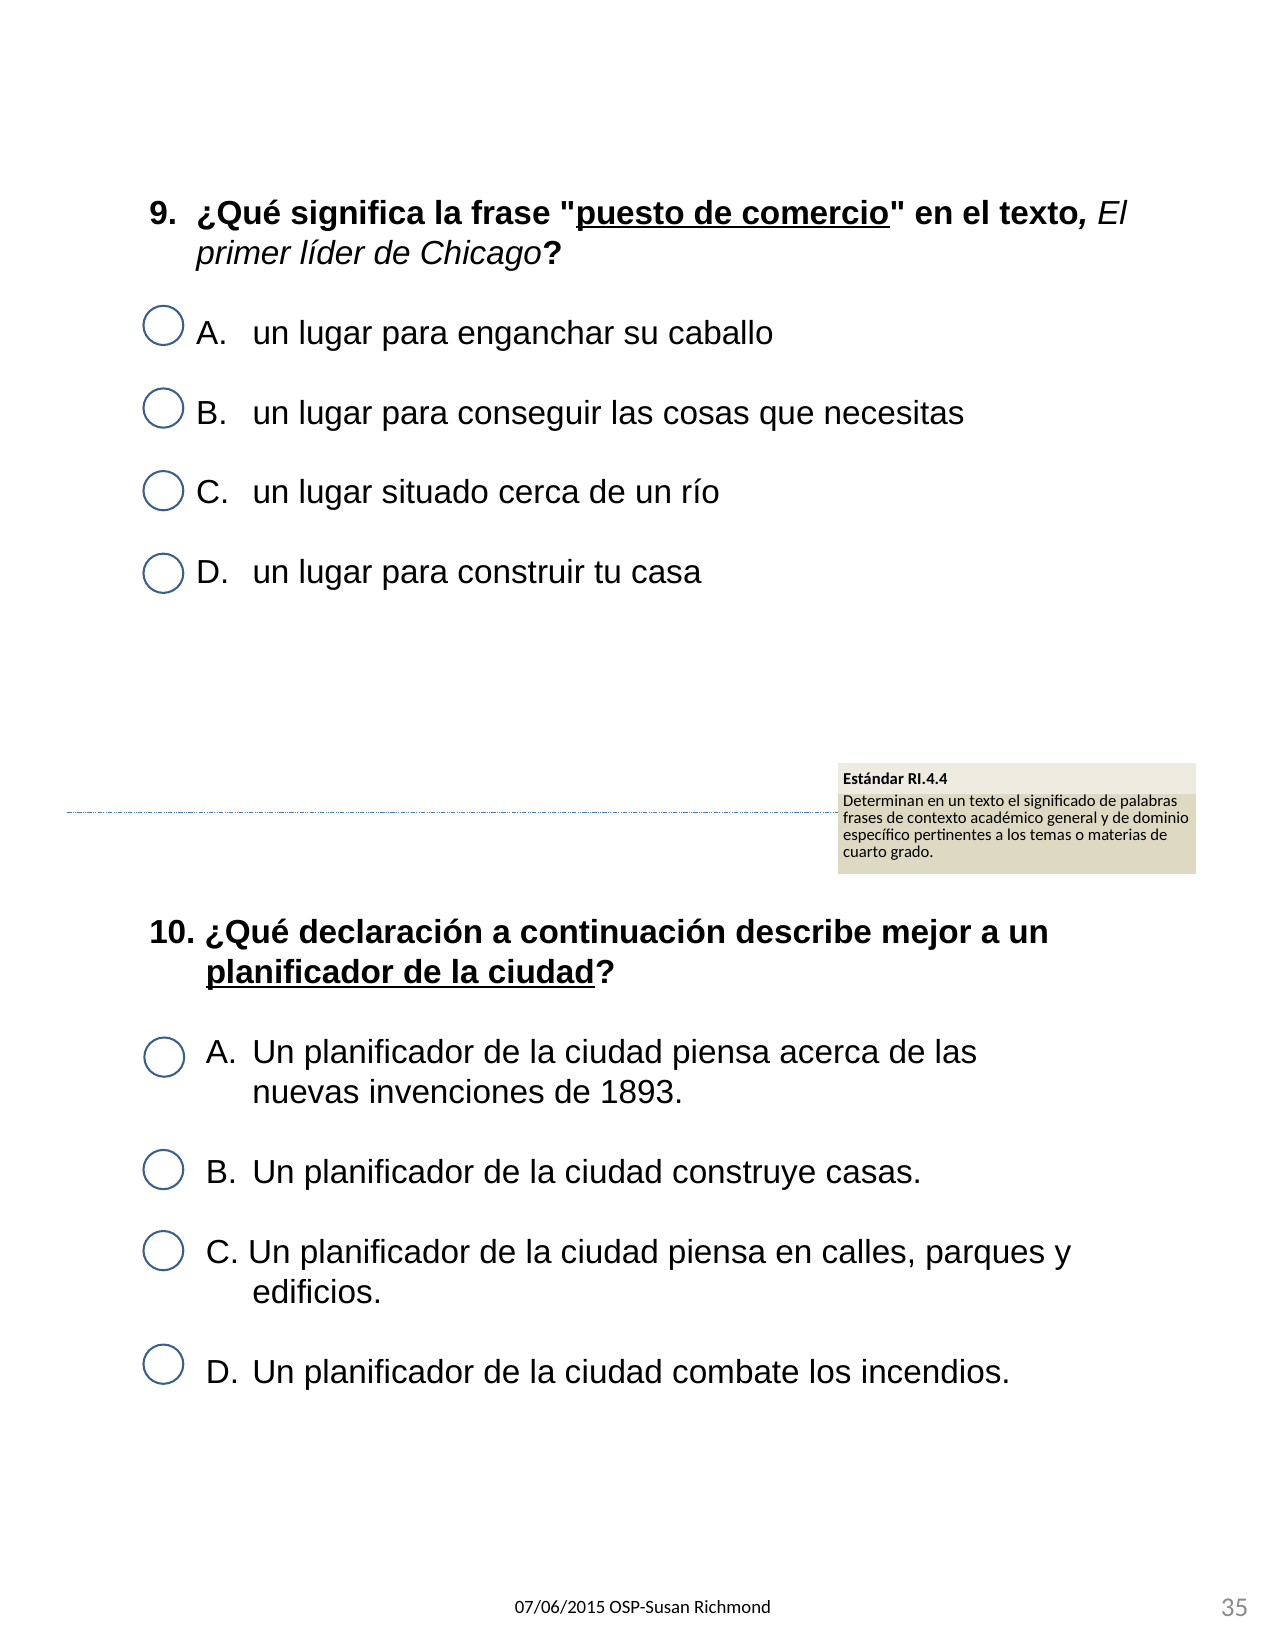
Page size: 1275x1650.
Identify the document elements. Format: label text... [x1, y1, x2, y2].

slide_number 35 [1175, 1562, 1265, 1650]
text_box ¿Qué significa la frase "puesto de comercio" en el texto, El primer líder de Chicago? un lugar para enganchar su caballo un lugar para conseguir las cosas que necesitas un lugar situado cerca de un río un lugar para construir tu casa [132, 182, 1150, 599]
text_box 10. ¿Qué declaración a continuación describe mejor a un planificador de la ciudad? Un planificador de la ciudad piensa acerca de las nuevas invenciones de 1893. Un planificador de la ciudad construye casas. C. Un planificador de la ciudad piensa en calles, parques y edificios. Un planificador de la ciudad combate los incendios. [132, 862, 1105, 1439]
table_cell Determinan en un texto el significado de palabras frases de contexto académico general y de dominio específico pertinentes a los temas o materias de cuarto grado. [838, 794, 1196, 861]
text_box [143, 1037, 185, 1385]
table_header Estándar RI.4.4 [838, 763, 1196, 794]
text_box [143, 305, 184, 594]
